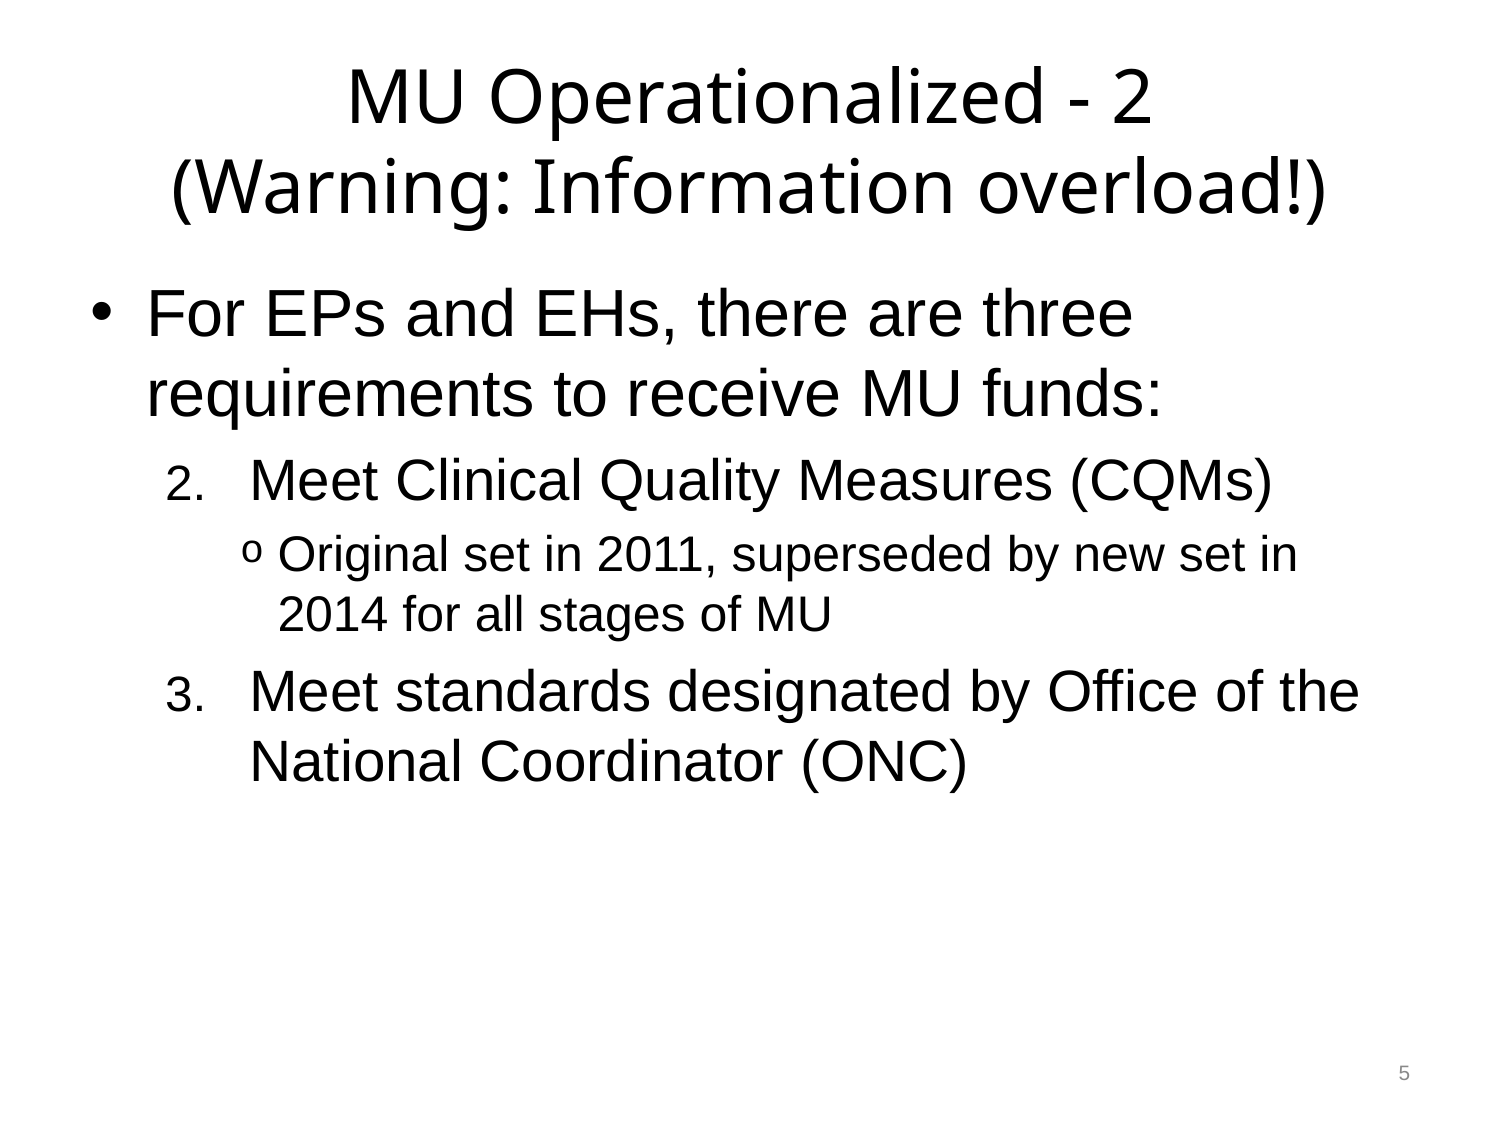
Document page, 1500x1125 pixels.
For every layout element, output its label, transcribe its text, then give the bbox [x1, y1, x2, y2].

list For EPs and EHs, there are three requirements to receive MU funds: Meet Clinical Quality Measures (CQMs) Original set in 2011, superseded by new set in 2014 for all stages of MU Meet standards designated by Office of the National Coordinator (ONC) [75, 262, 1425, 1013]
title MU Operationalized - 2 (Warning: Information overload!) [75, 45, 1425, 233]
slide_number 5 [1341, 1027, 1425, 1118]
